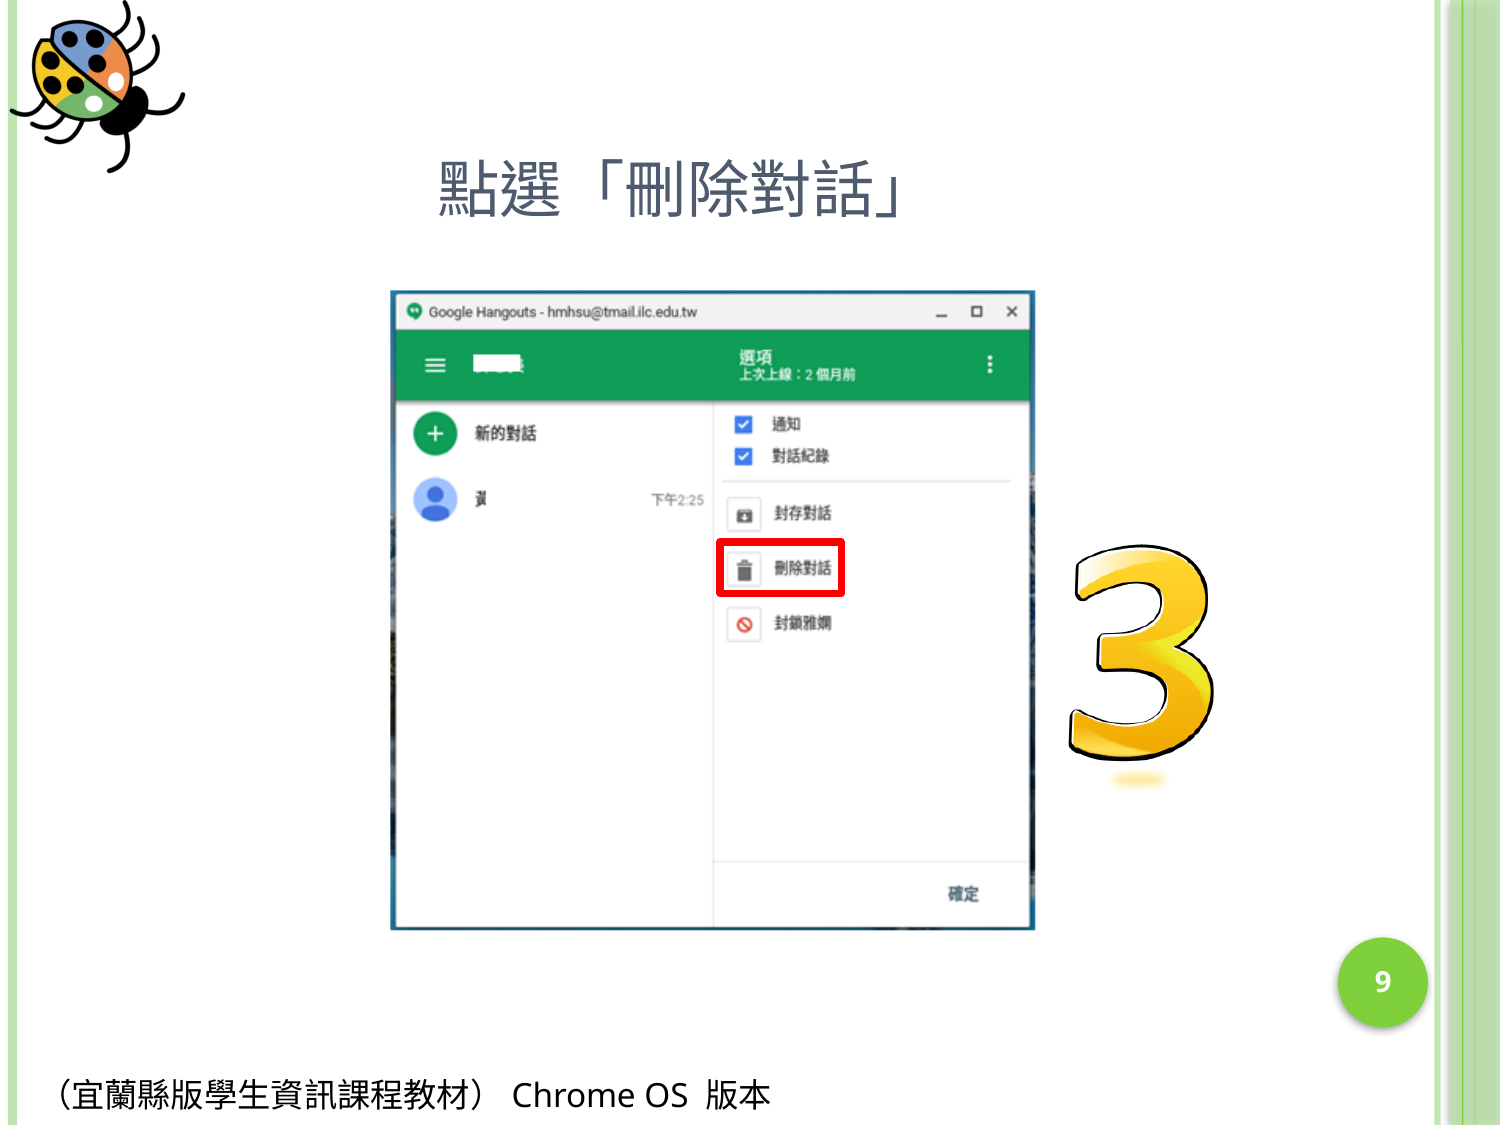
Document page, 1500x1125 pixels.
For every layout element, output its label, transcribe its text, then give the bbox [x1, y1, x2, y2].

picture [0, 0, 169, 176]
picture [388, 288, 1037, 932]
title 點選「刪除對話」 [75, 45, 1300, 233]
slide_number 9 [1333, 940, 1434, 1027]
picture [1067, 544, 1214, 793]
